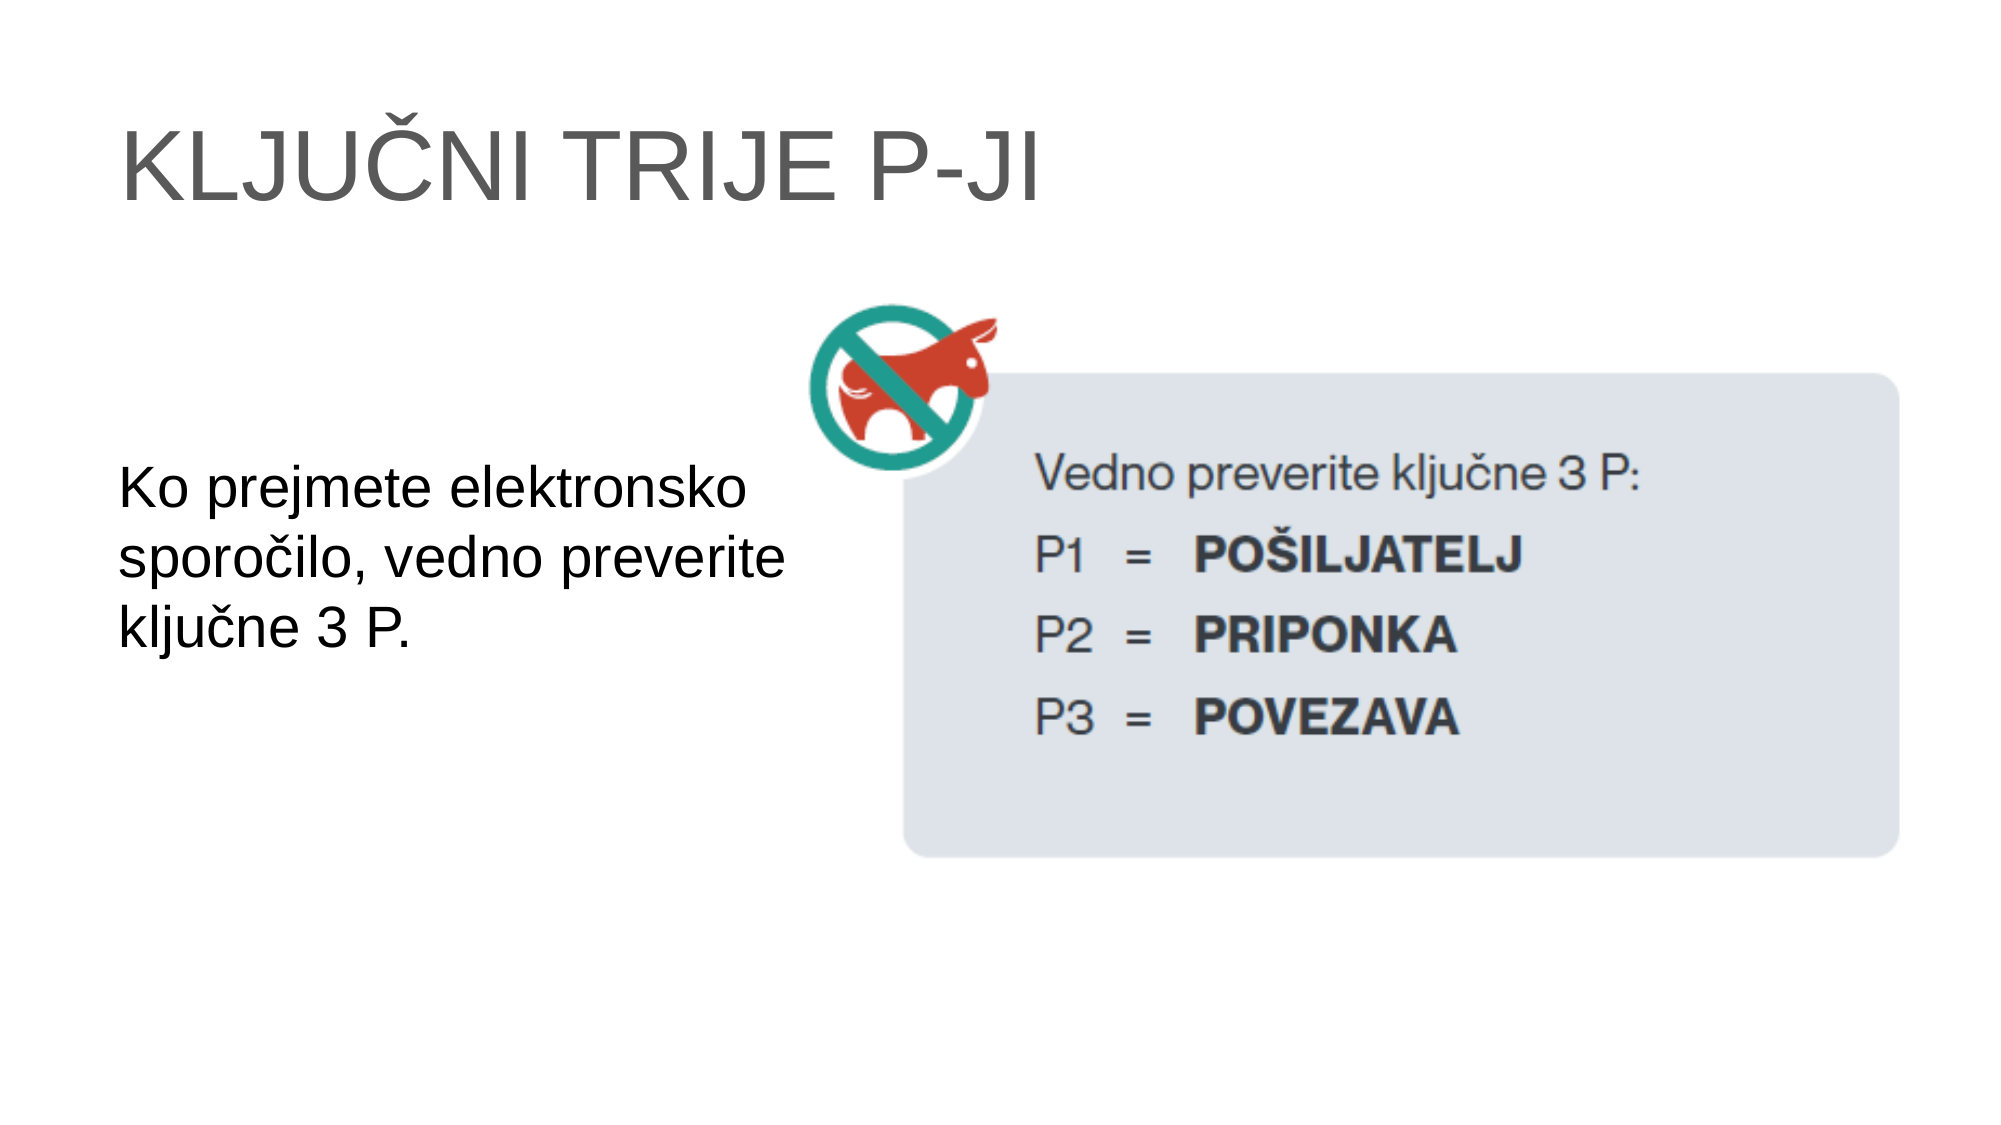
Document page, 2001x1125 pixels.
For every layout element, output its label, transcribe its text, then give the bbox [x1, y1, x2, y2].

picture [802, 222, 1925, 995]
title KLJUČNI TRIJE P-JI [104, 59, 1830, 278]
text_box Ko prejmete elektronsko sporočilo, vedno preverite ključne 3 P. [104, 441, 802, 737]
